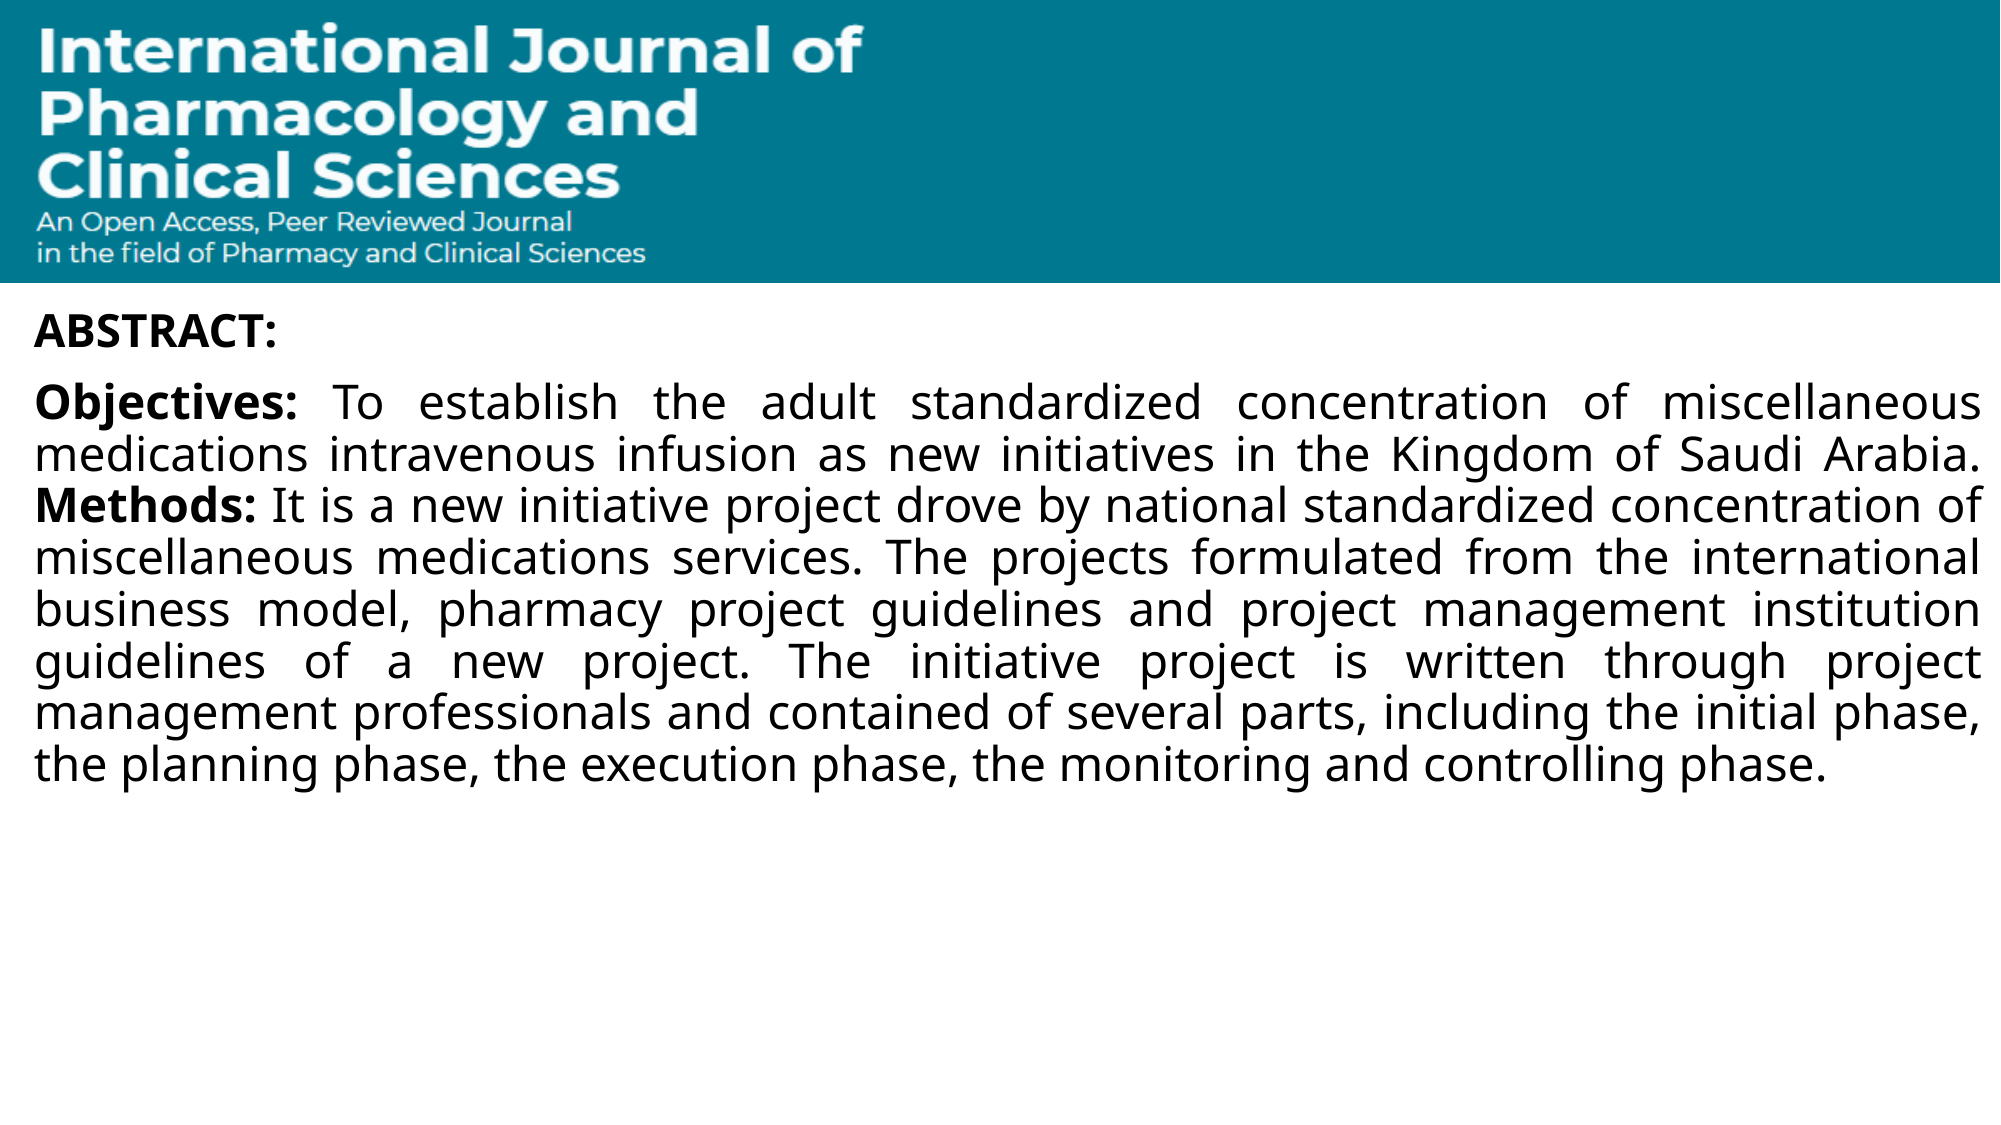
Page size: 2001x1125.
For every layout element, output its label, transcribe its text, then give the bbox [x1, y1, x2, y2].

subtitle ABSTRACT: Objectives: To establish the adult standardized concentration of miscellaneous medications intravenous infusion as new initiatives in the Kingdom of Saudi Arabia. Methods: It is a new initiative project drove by national standardized concentration of miscellaneous medications services. The projects formulated from the international business model, pharmacy project guidelines and project management institution guidelines of a new project. The initiative project is written through project management professionals and contained of several parts, including the initial phase, the planning phase, the execution phase, the monitoring and controlling phase. [18, 300, 2000, 1125]
picture [0, 0, 2000, 283]
